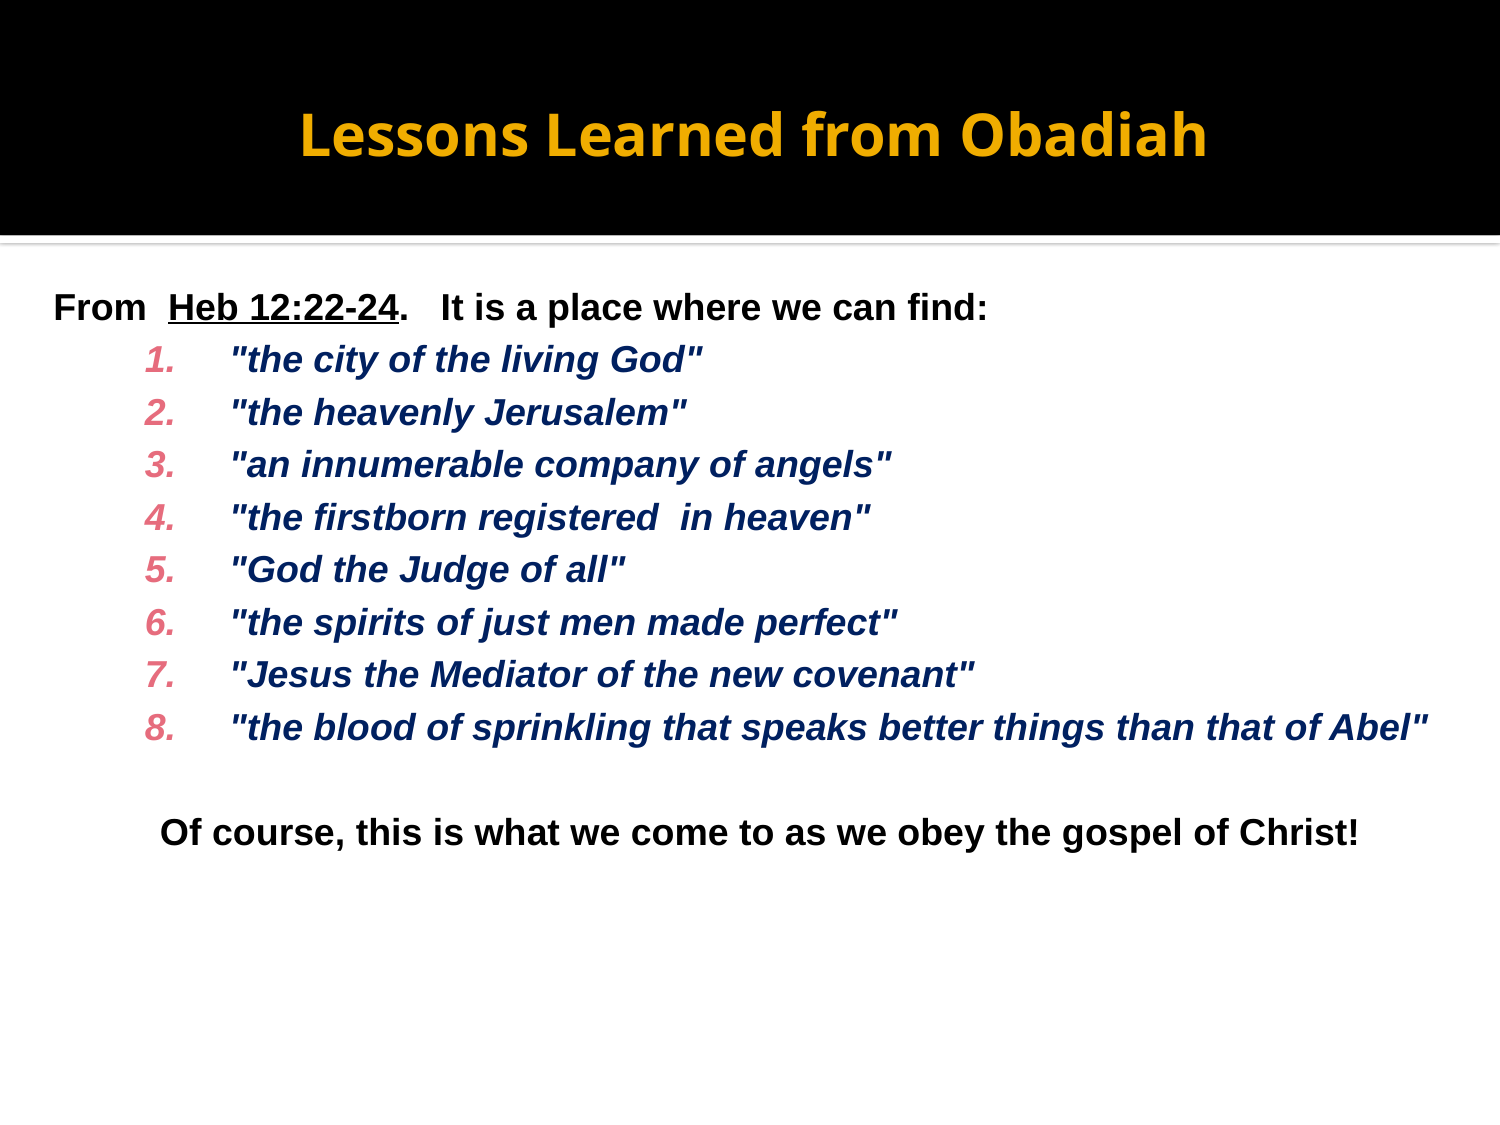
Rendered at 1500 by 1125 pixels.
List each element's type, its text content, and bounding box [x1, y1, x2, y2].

title Lessons Learned from Obadiah [75, 25, 1425, 231]
text_box From Heb 12:22-24. It is a place where we can find: "the city of the living God" "the heavenly Jerusalem" "an innumerable company of angels" "the firstborn registered in heaven" "God the Judge of all" "the spirits of just men made perfect" "Jesus the Mediator of the new covenant" "the blood of sprinkling that speaks better things than that of Abel" Of course, this is what we come to as we obey the gospel of Christ! [24, 267, 1450, 944]
